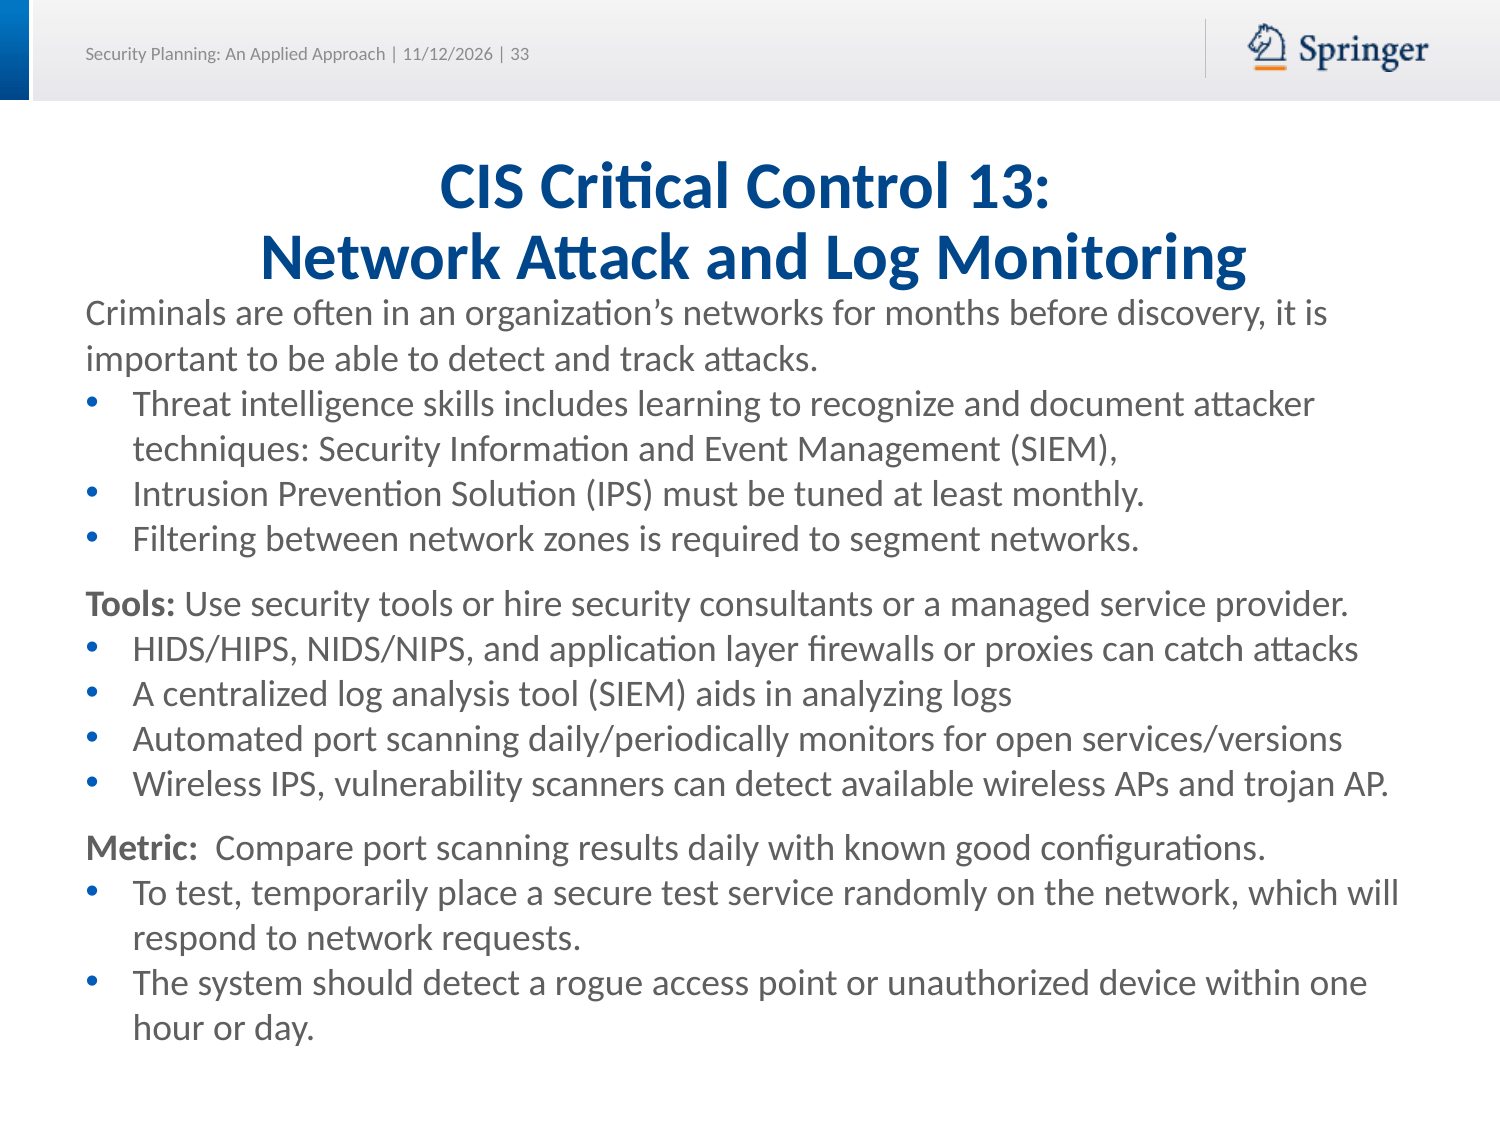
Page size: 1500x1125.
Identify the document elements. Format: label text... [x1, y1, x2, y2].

picture [33, 0, 1500, 101]
title CIS Critical Control 13: Network Attack and Log Monitoring [85, 150, 1424, 296]
list Criminals are often in an organization’s networks for months before discovery, it is important to be able to detect and track attacks. Threat intelligence skills includes learning to recognize and document attacker techniques: Security Information and Event Management (SIEM), Intrusion Prevention Solution (IPS) must be tuned at least monthly. Filtering between network zones is required to segment networks. Tools: Use security tools or hire security consultants or a managed service provider. HIDS/HIPS, NIDS/NIPS, and application layer firewalls or proxies can catch attacks A centralized log analysis tool (SIEM) aids in analyzing logs Automated port scanning daily/periodically monitors for open services/versions Wireless IPS, vulnerability scanners can detect available wireless APs and trojan AP. Metric: Compare port scanning results daily with known good configurations. To test, temporarily place a secure test service randomly on the network, which will respond to network requests. The system should detect a rogue access point or unauthorized device within one hour or day. [85, 296, 1421, 1050]
